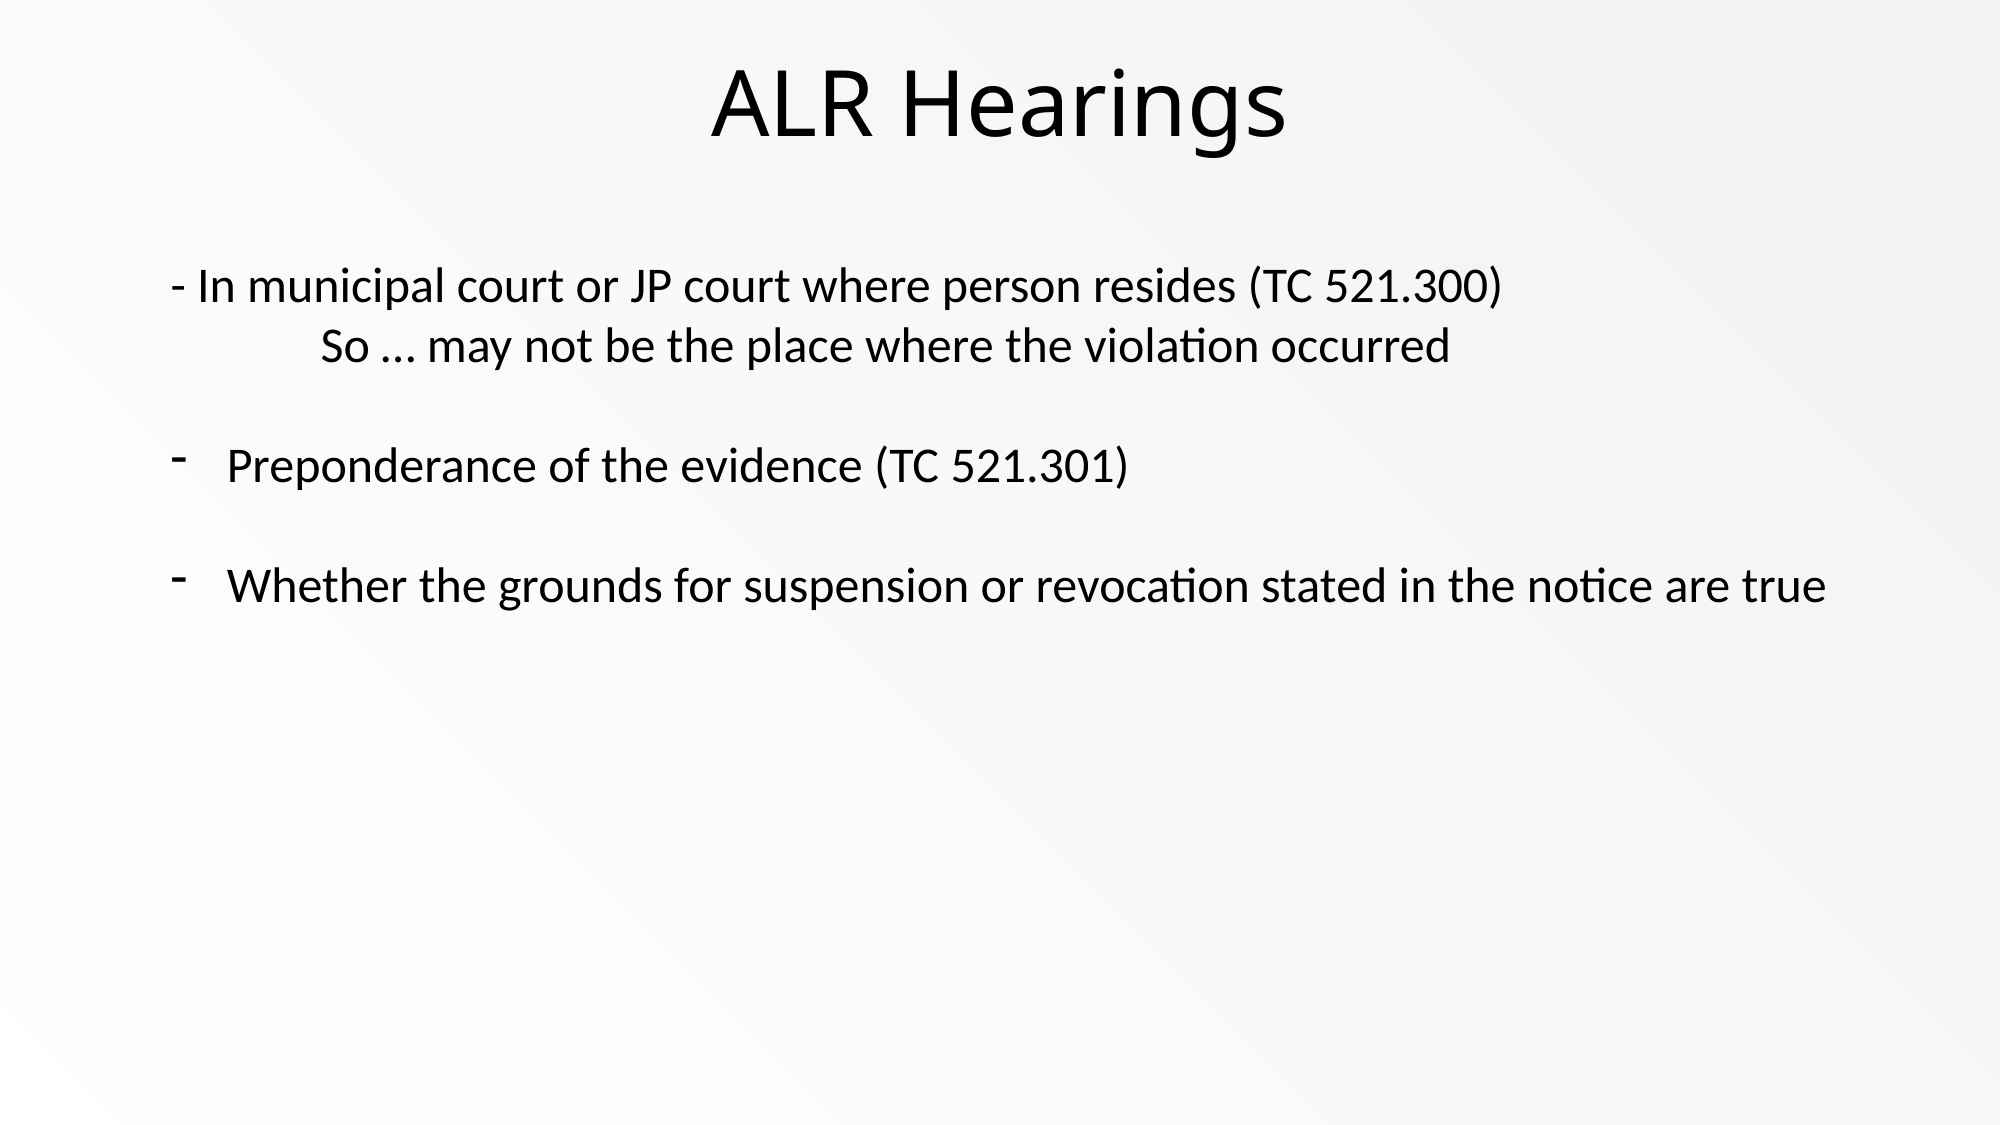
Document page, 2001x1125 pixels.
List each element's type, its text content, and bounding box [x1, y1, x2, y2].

title ALR Hearings [137, 0, 1863, 216]
text_box - In municipal court or JP court where person resides (TC 521.300) So … may not be the place where the violation occurred Preponderance of the evidence (TC 521.301) Whether the grounds for suspension or revocation stated in the notice are true [155, 185, 1863, 620]
